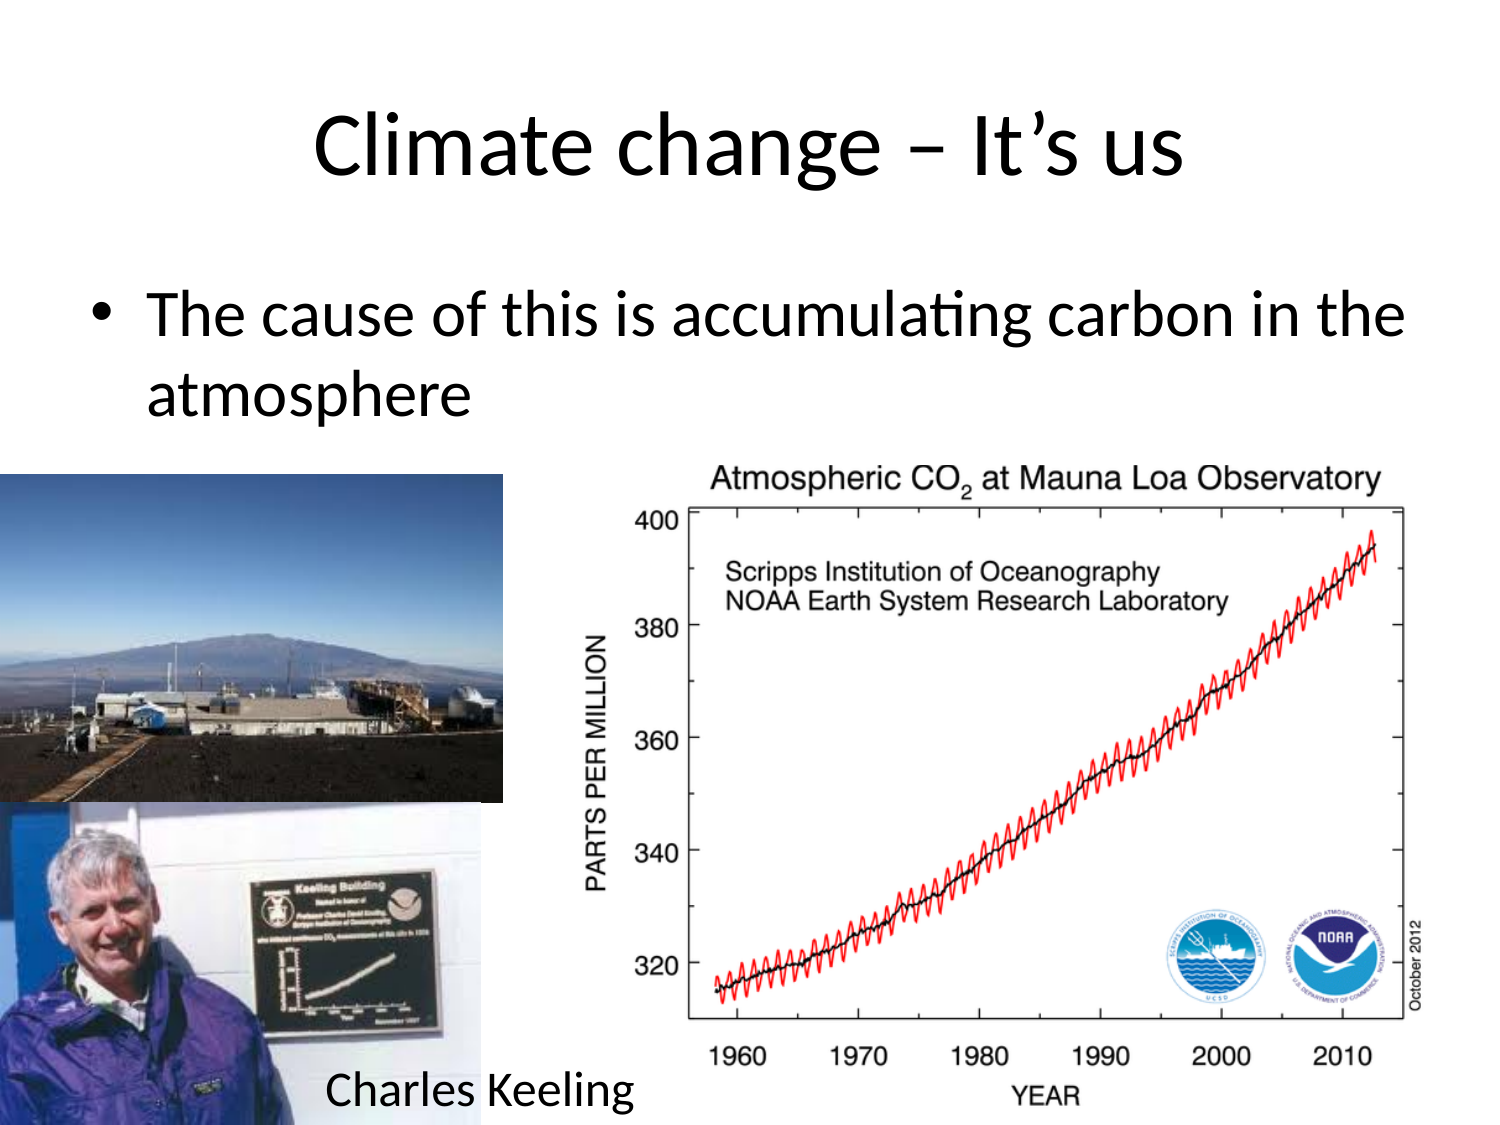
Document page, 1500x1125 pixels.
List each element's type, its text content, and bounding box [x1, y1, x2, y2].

list The cause of this is accumulating carbon in the atmosphere [75, 262, 1425, 1005]
title Climate change – It’s us [75, 45, 1425, 233]
text_box Charles Keeling [485, 1049, 514, 1124]
picture [0, 474, 504, 1125]
picture [519, 464, 1500, 1125]
